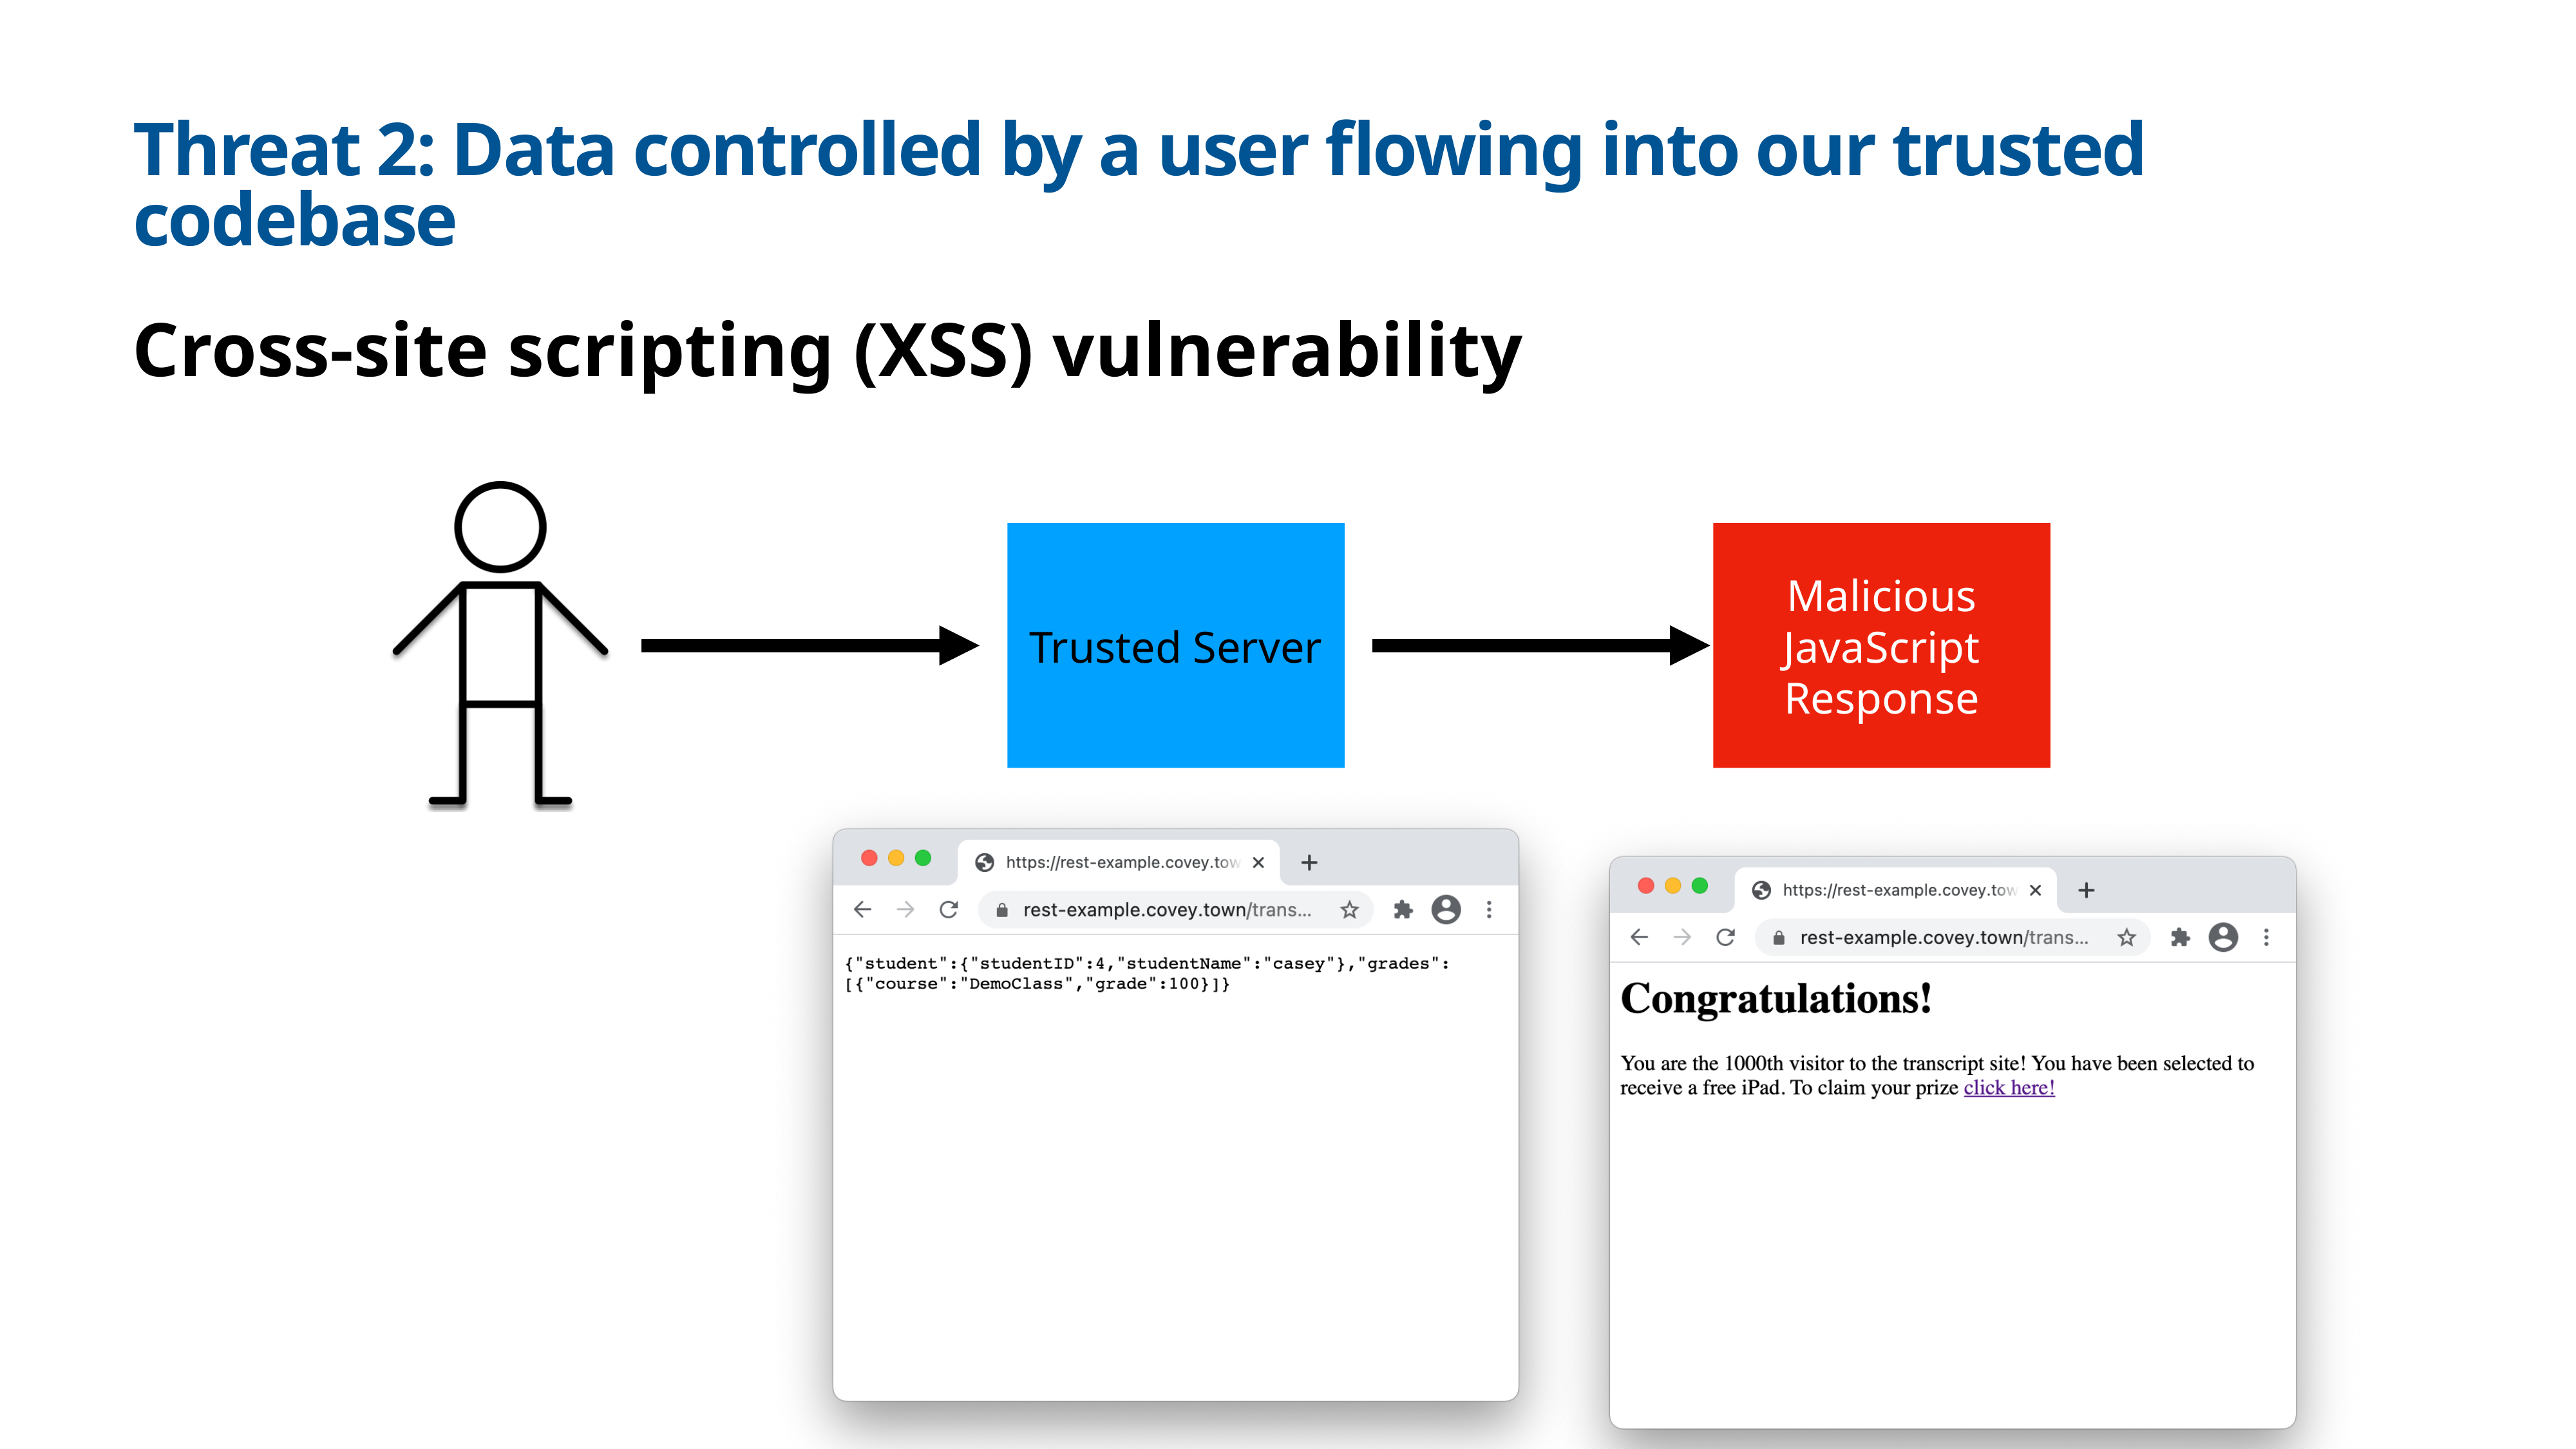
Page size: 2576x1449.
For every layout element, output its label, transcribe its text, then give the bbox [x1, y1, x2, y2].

title Threat 2: Data controlled by a user flowing into our trusted codebase [127, 113, 2449, 266]
list Cross-site scripting (XSS) vulnerability [127, 297, 2449, 397]
text_box [641, 641, 980, 650]
text_box Trusted Server [1007, 523, 1345, 768]
picture [385, 479, 614, 812]
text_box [1372, 522, 2371, 1449]
picture [757, 778, 1595, 1449]
